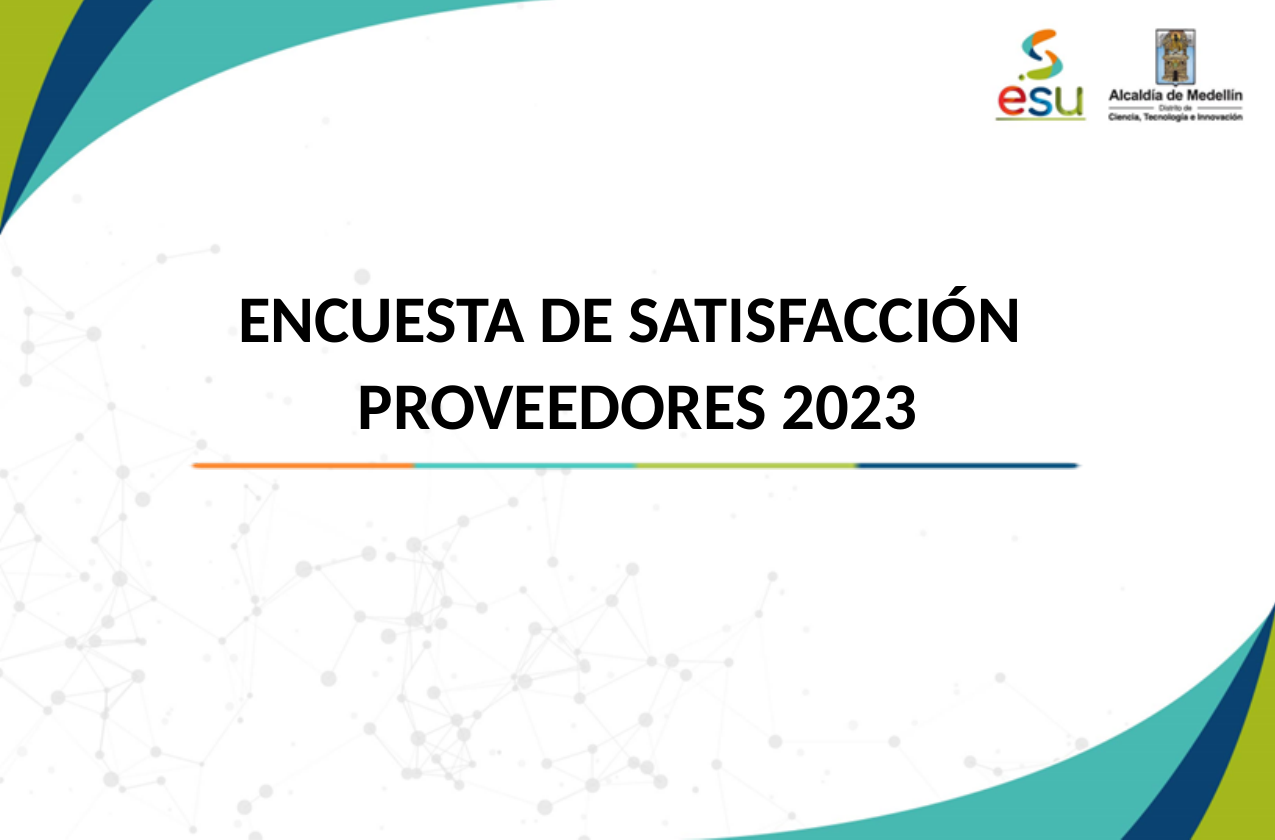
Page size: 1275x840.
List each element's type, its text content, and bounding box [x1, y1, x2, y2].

picture [0, 0, 1275, 840]
list ENCUESTA DE SATISFACCIÓN PROVEEDORES 2023 [87, 277, 1188, 765]
